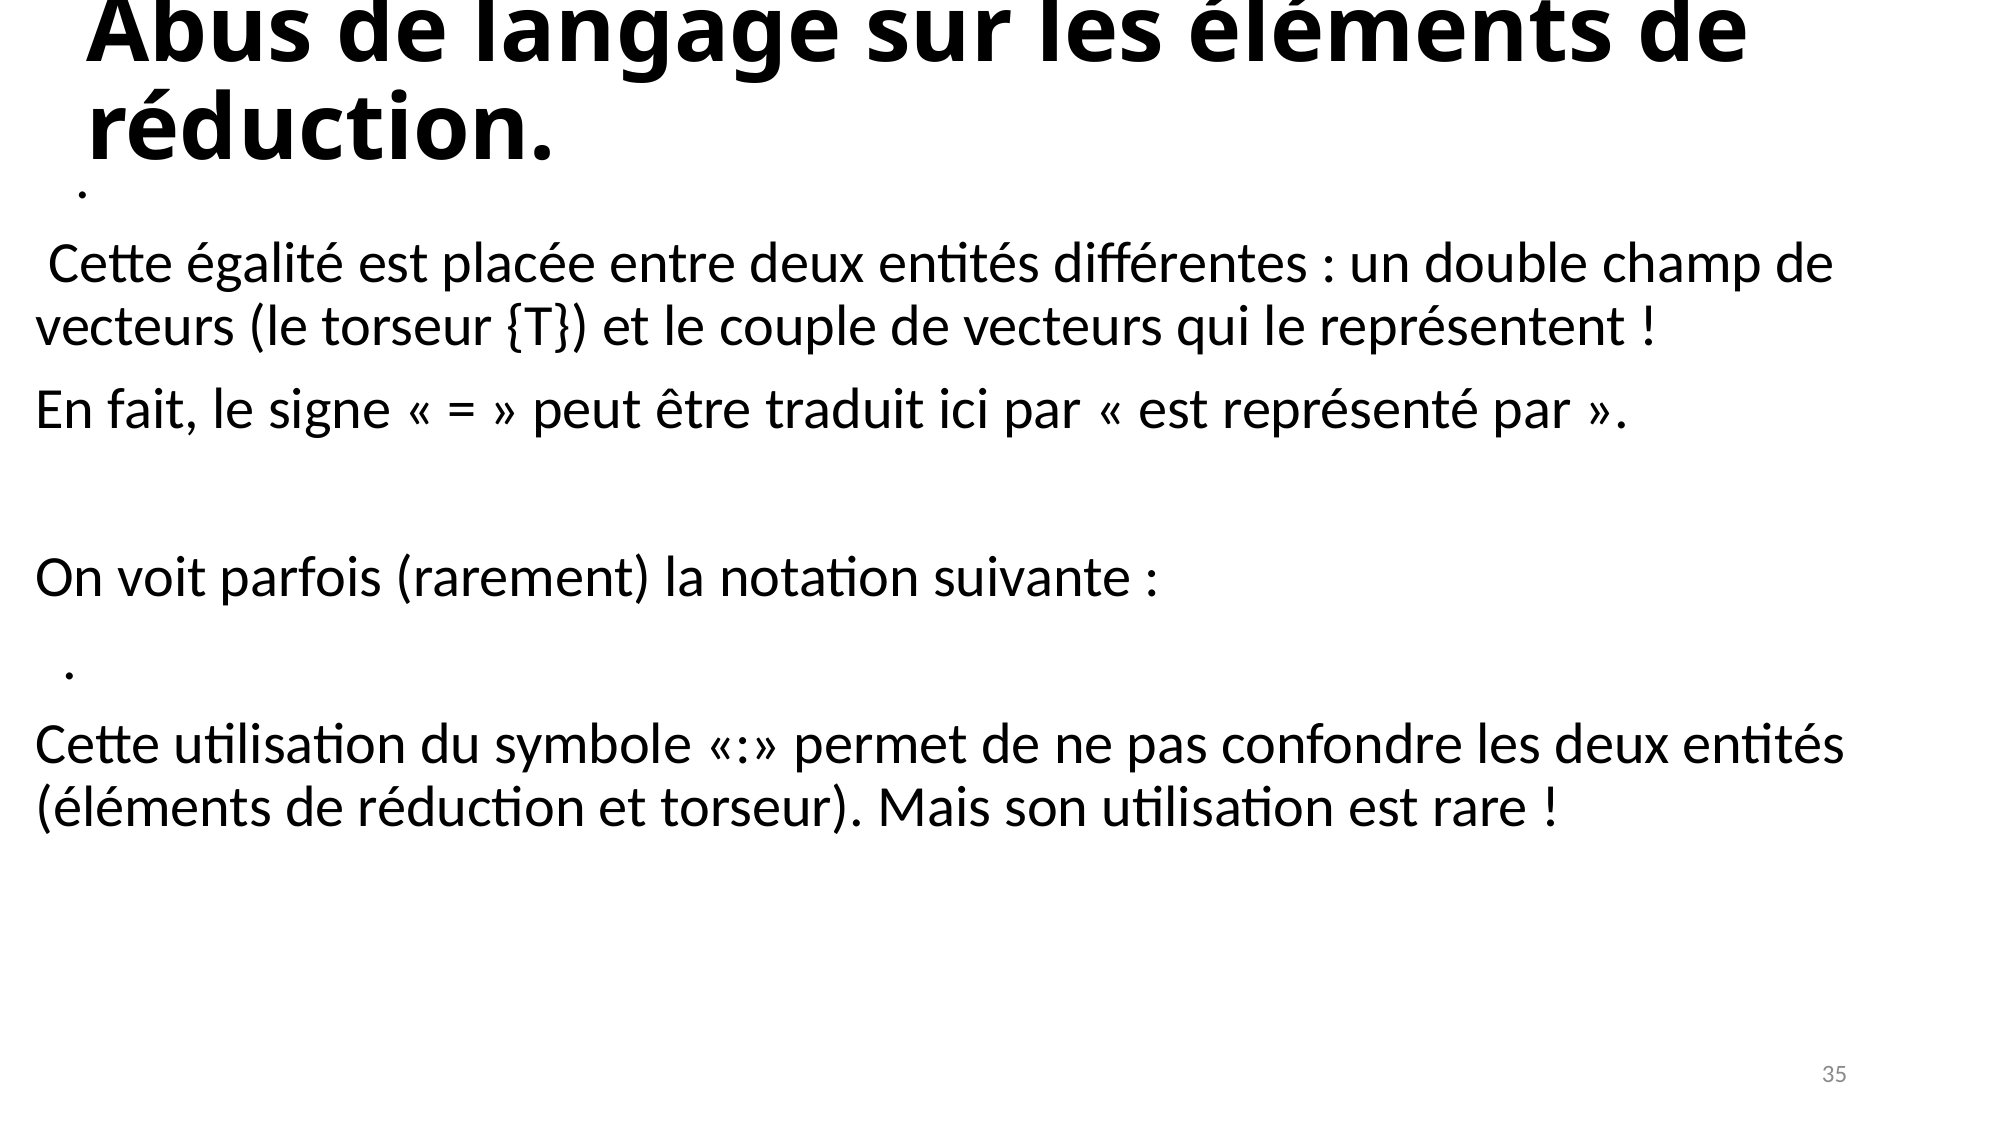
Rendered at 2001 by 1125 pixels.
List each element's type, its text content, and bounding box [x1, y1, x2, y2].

title Abus de langage sur les éléments de réduction. [70, 20, 1877, 141]
slide_number 35 [1412, 1042, 1863, 1103]
